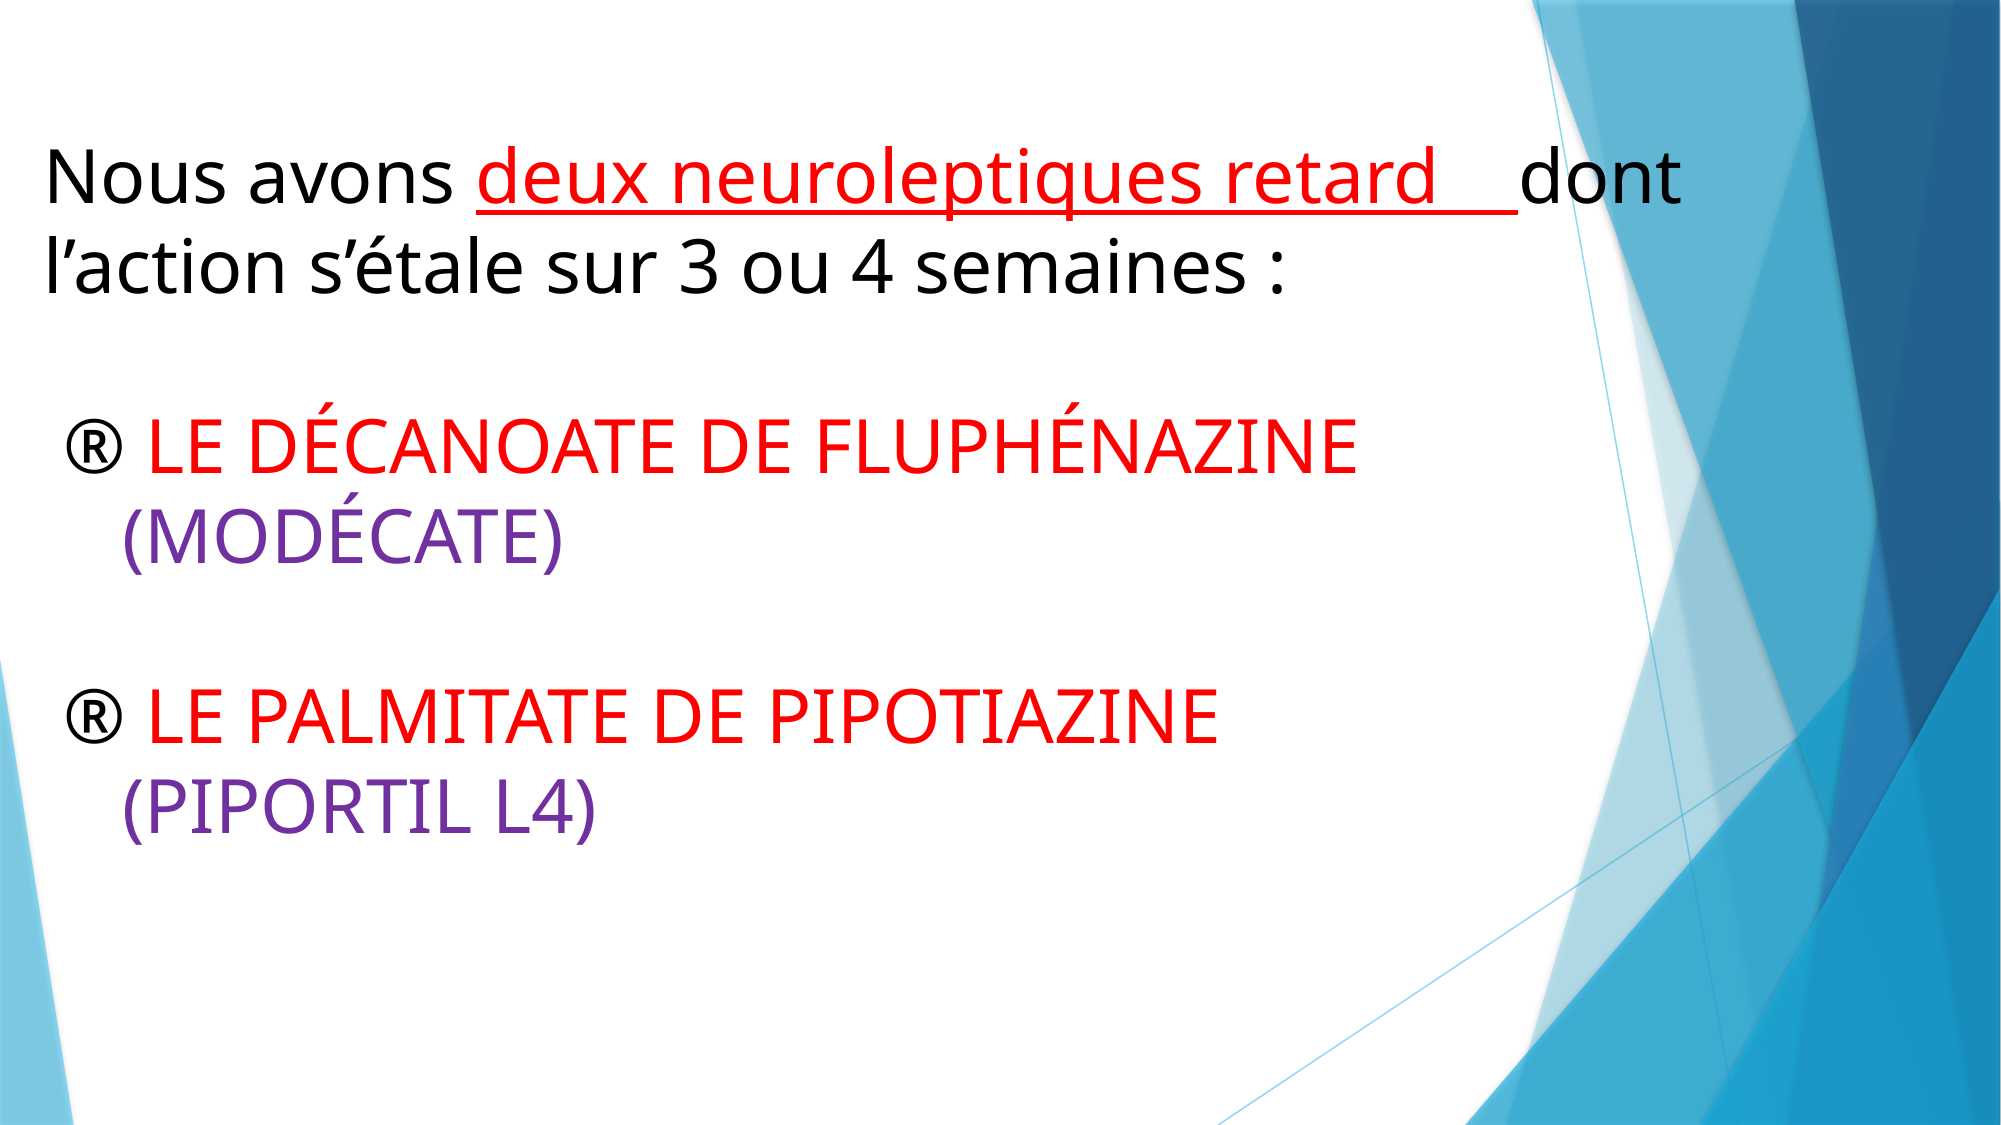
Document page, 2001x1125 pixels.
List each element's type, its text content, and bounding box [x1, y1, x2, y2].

title Nous avons deux neuroleptiques retard dont l’action s’étale sur 3 ou 4 semaines : ® LE DÉCANOATE DE FLUPHÉNAZINE (MODÉCATE) ® LE PALMITATE DE PIPOTIAZINE (PIPORTIL L4) [29, 31, 1950, 1092]
